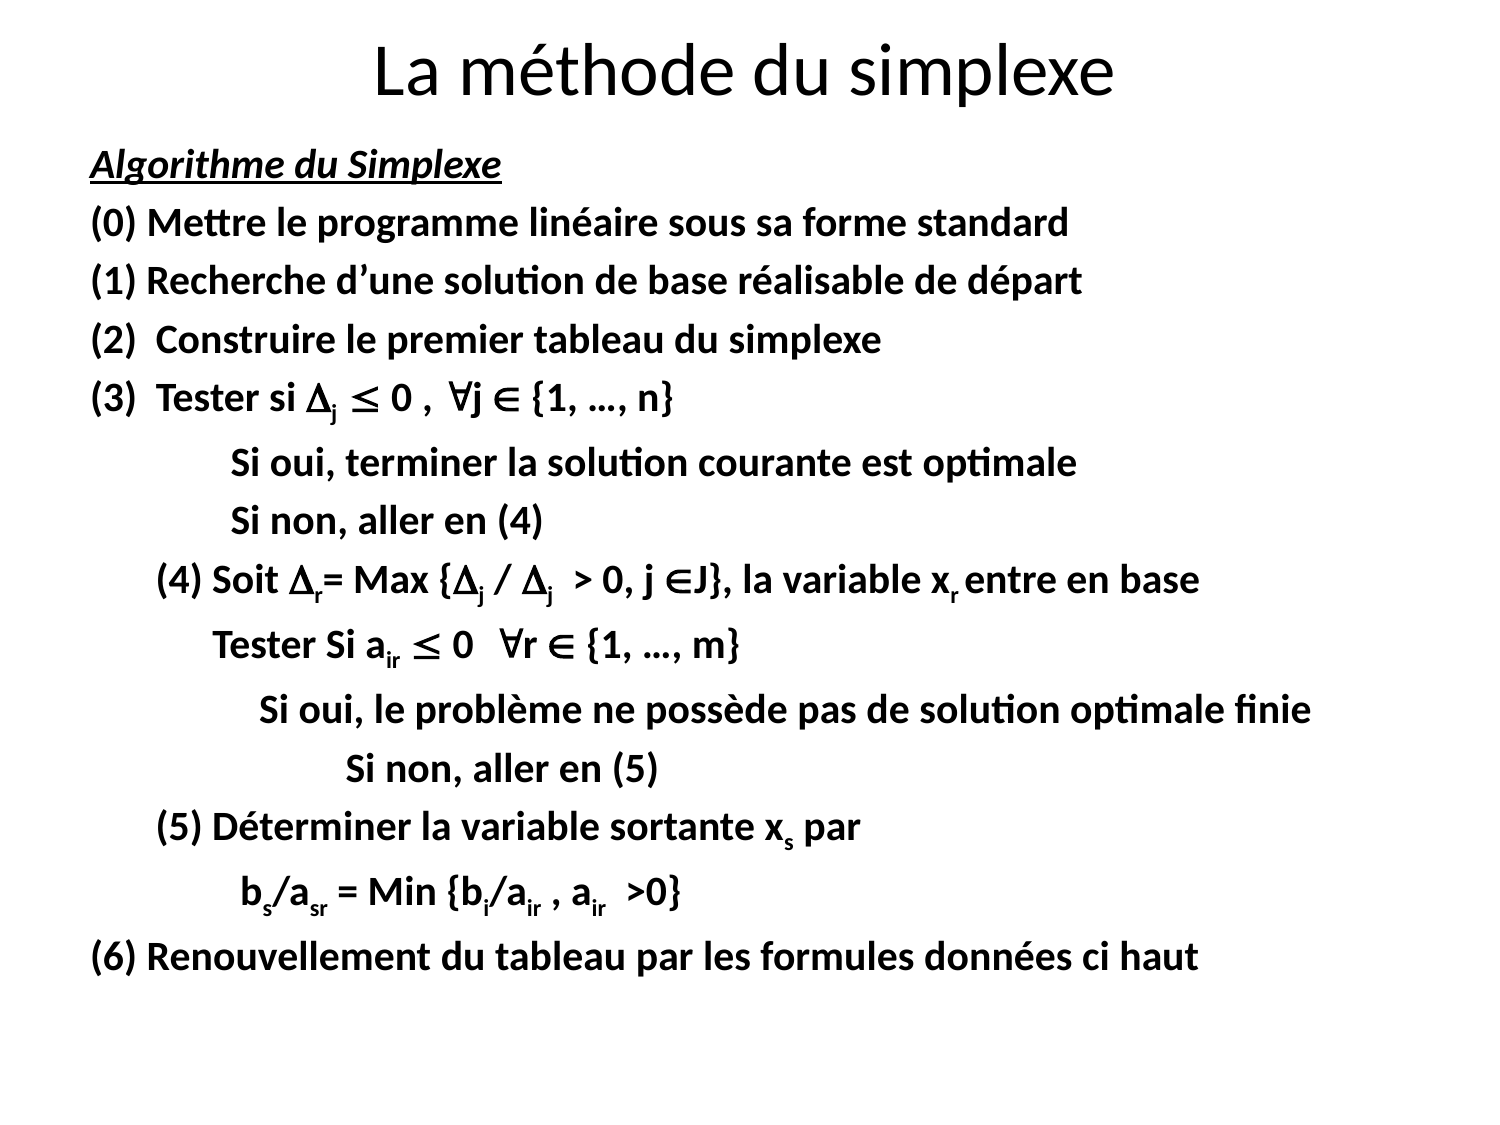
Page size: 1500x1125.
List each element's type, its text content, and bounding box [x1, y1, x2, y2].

list Algorithme du Simplexe (0) Mettre le programme linéaire sous sa forme standard Recherche d’une solution de base réalisable de départ Construire le premier tableau du simplexe Tester si j  0 , j  {1, …, n} Si oui, terminer la solution courante est optimale Si non, aller en (4) (4) Soit r= Max {j / j > 0, j J}, la variable xr entre en base Tester Si air  0 r  {1, …, m} Si oui, le problème ne possède pas de solution optimale finie Si non, aller en (5) (5) Déterminer la variable sortante xs par bs/asr = Min {bi/air , air >0} (6) Renouvellement du tableau par les formules données ci haut [75, 128, 1425, 1055]
title La méthode du simplexe [70, 23, 1421, 108]
